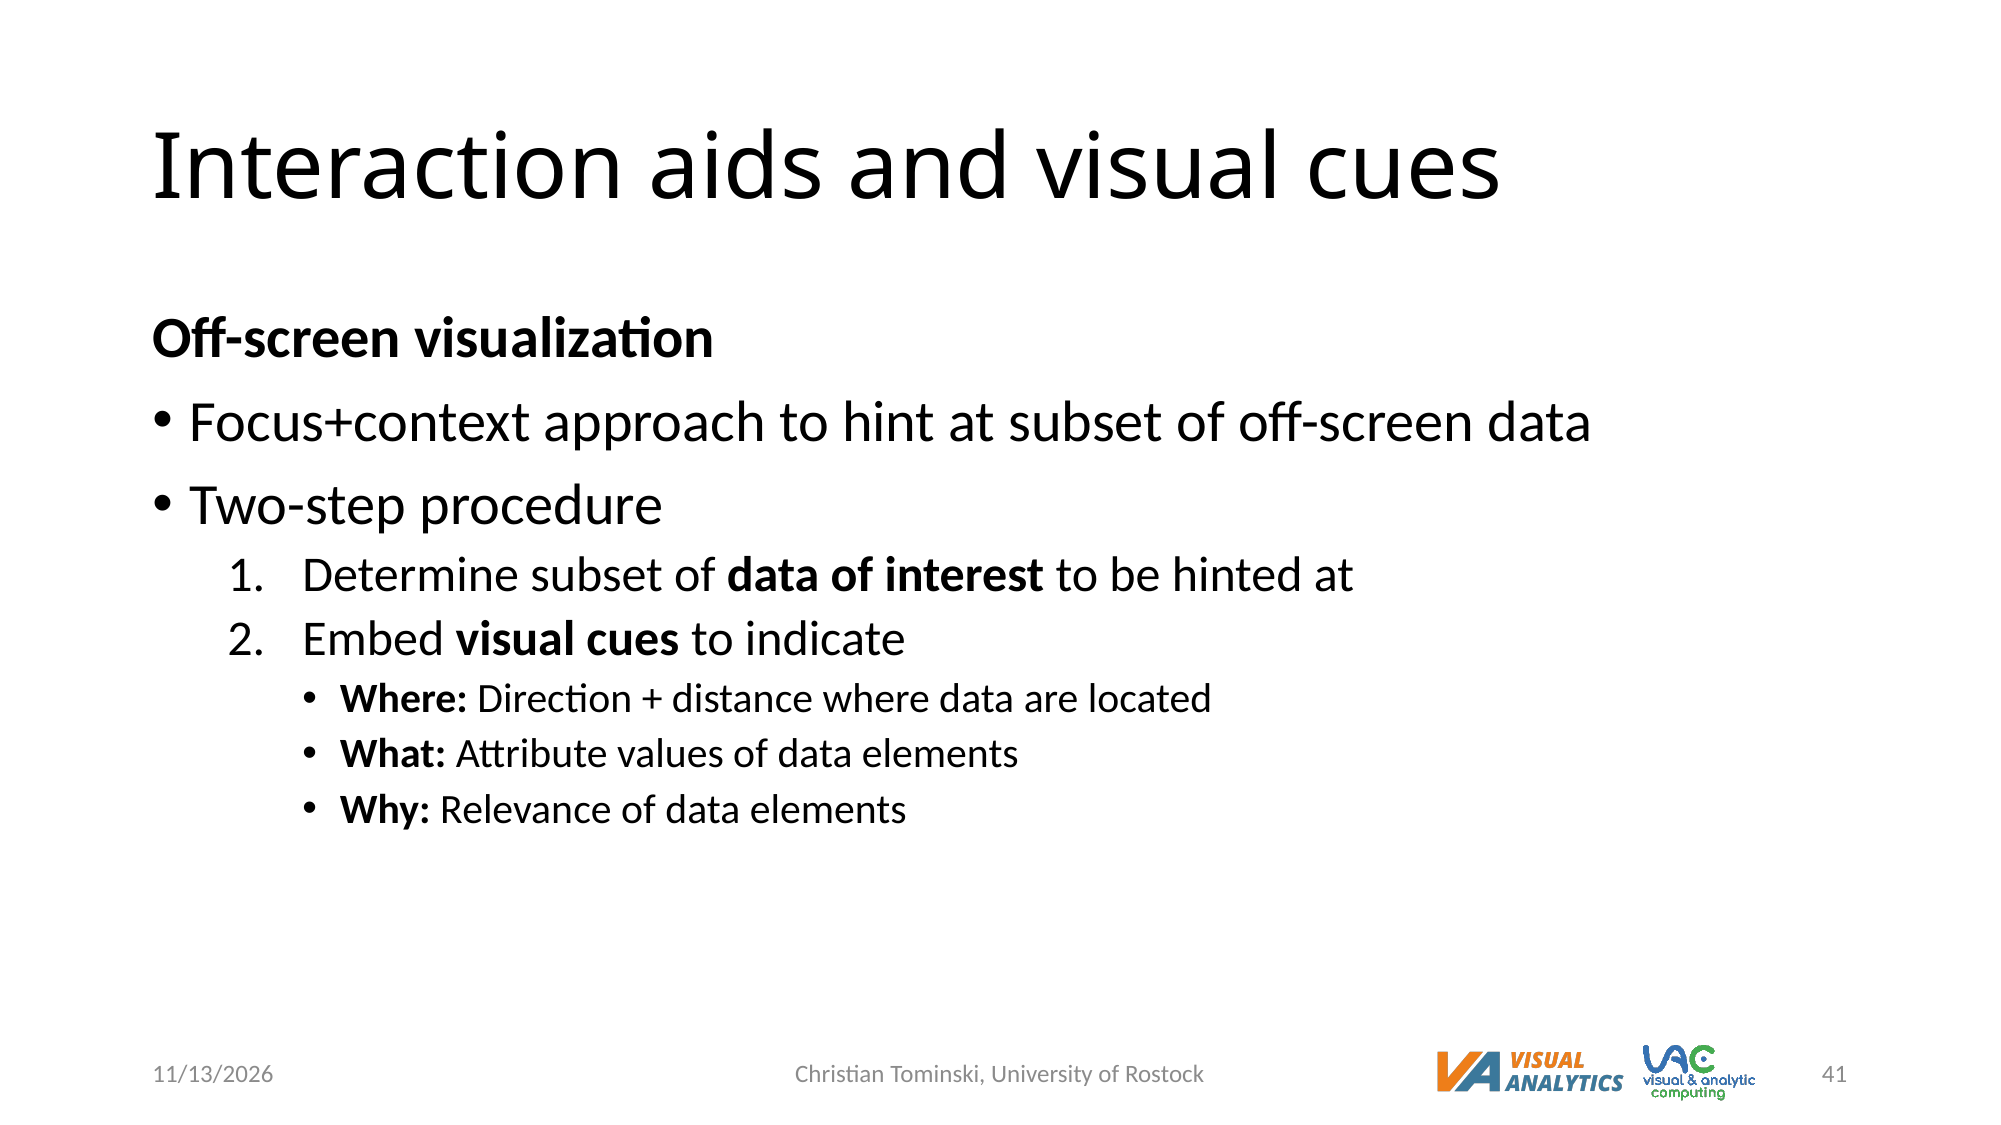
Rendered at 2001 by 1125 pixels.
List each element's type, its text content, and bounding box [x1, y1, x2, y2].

slide_number 41 [1412, 1042, 1863, 1103]
footer Christian Tominski, University of Rostock [662, 1042, 1338, 1103]
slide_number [137, 1042, 588, 1103]
title Interaction aids and visual cues [137, 59, 1863, 278]
list Off-screen visualization Focus+context approach to hint at subset of off-screen data Two-step procedure Determine subset of data of interest to be hinted at Embed visual cues to indicate Where: Direction + distance where data are located What: Attribute values of data elements Why: Relevance of data elements [137, 299, 1934, 1014]
